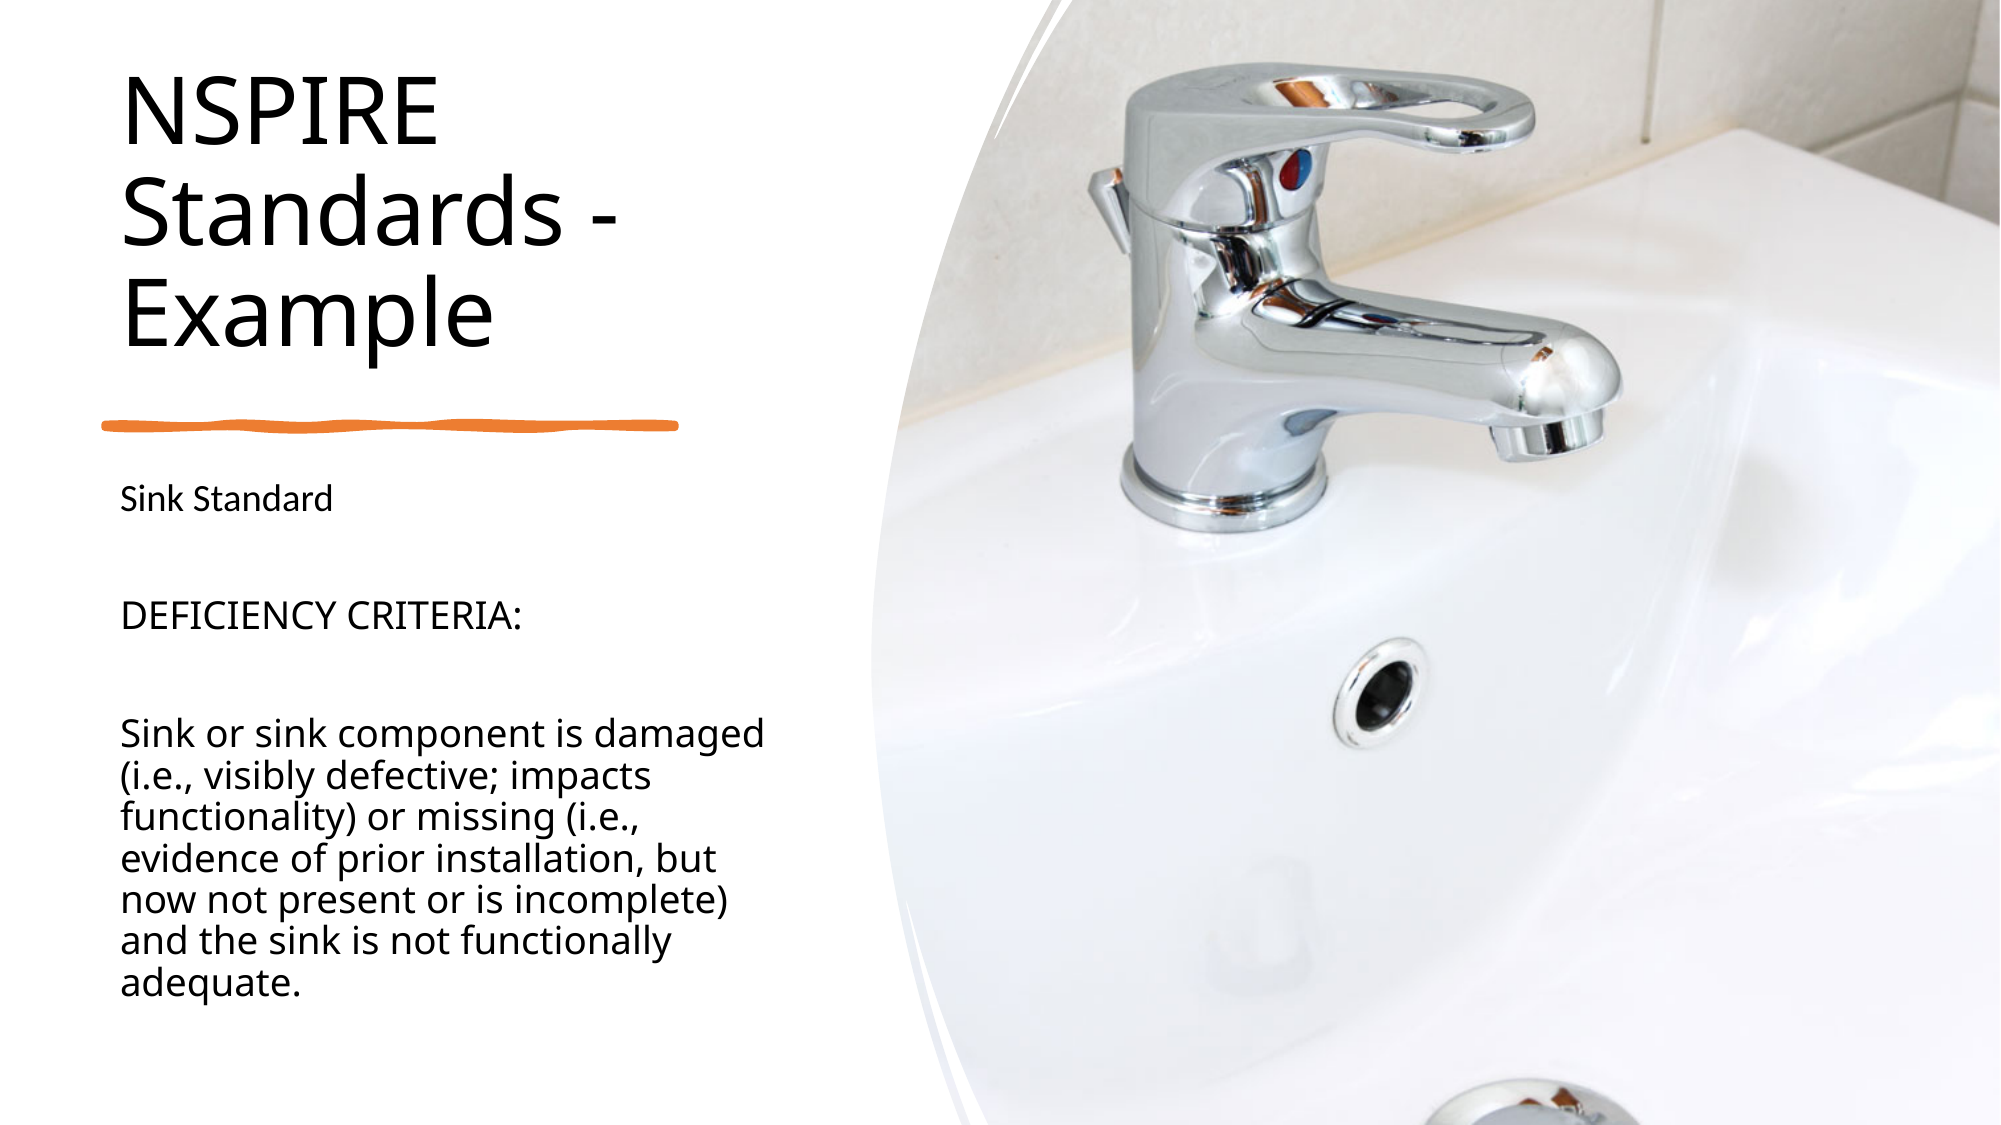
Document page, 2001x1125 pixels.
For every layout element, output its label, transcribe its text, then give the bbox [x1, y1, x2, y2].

list Sink Standard DEFICIENCY CRITERIA: Sink or sink component is damaged (i.e., visibly defective; impacts functionality) or missing (i.e., evidence of prior installation, but now not present or is incomplete) and the sink is not functionally adequate. [105, 471, 802, 1016]
picture [871, 0, 2000, 1125]
title NSPIRE Standards - Example [105, 53, 822, 375]
text_box [0, 0, 871, 1125]
text_box [103, 421, 676, 431]
